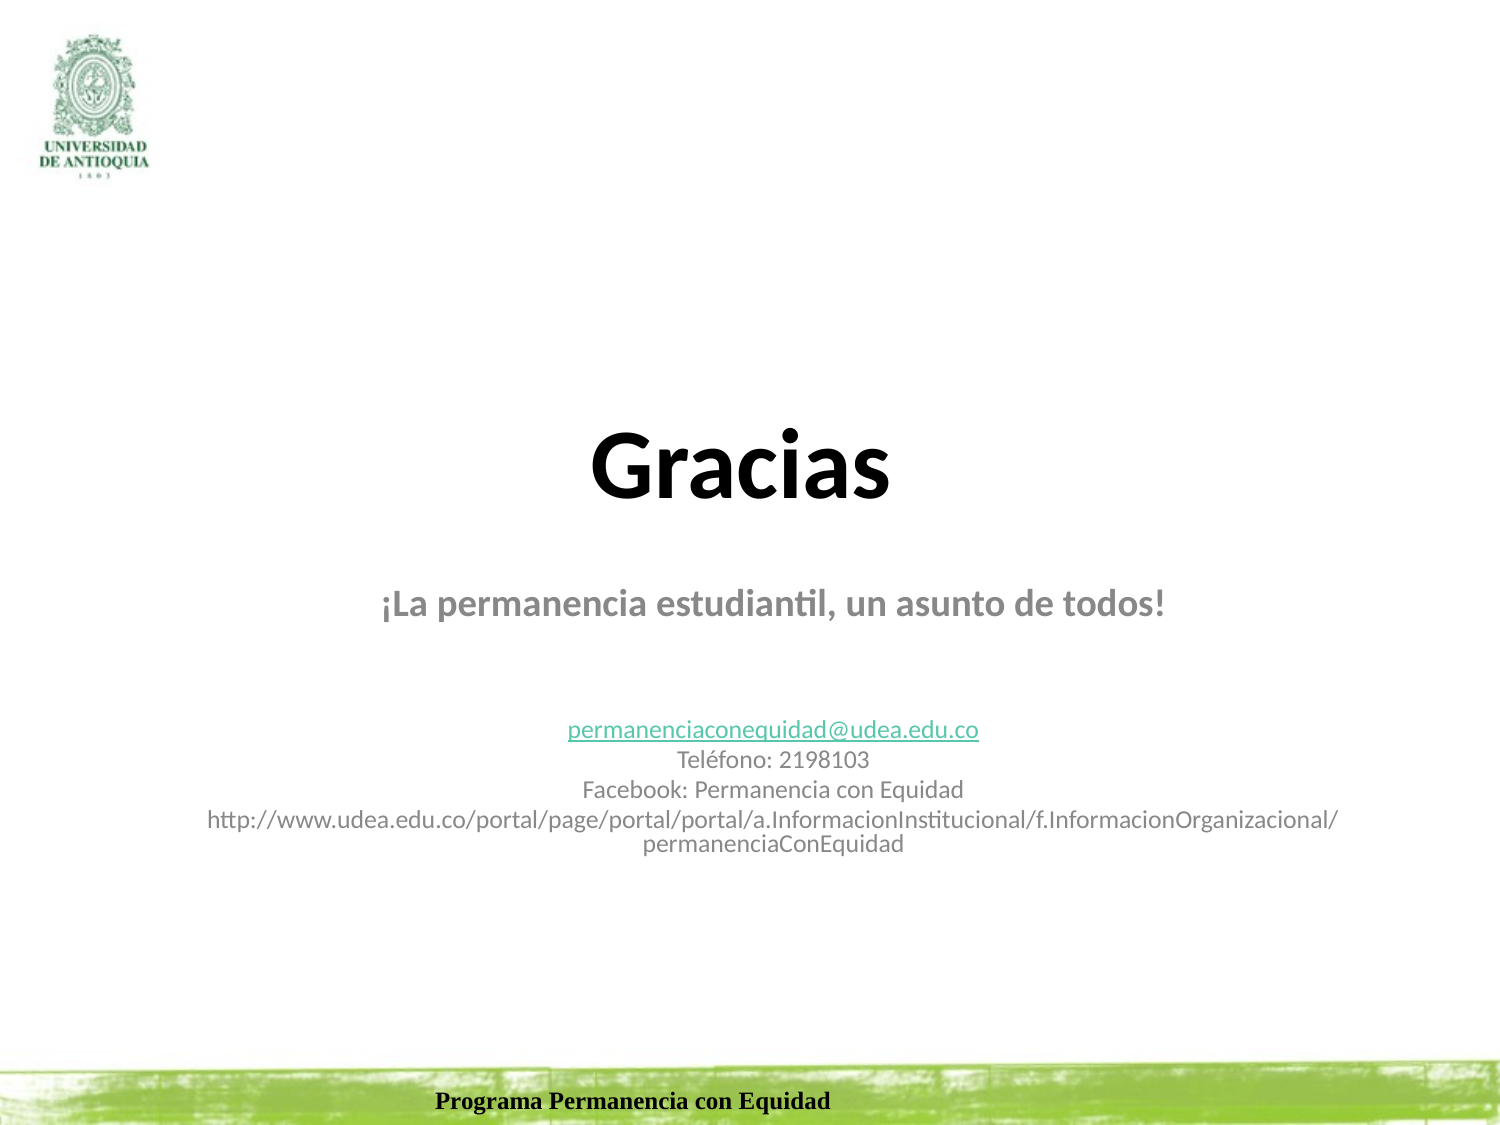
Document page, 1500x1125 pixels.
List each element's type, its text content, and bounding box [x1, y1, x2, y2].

footer Programa Permanencia con Equidad [395, 1069, 871, 1125]
title Gracias [94, 338, 1388, 579]
subtitle ¡La permanencia estudiantil, un asunto de todos! permanenciaconequidad@udea.edu.co Teléfono: 2198103 Facebook: Permanencia con Equidad http://www.udea.edu.co/portal/page/portal/portal/a.InformacionInstitucional/f.InformacionOrganizacional/permanenciaConEquidad [64, 579, 1483, 867]
picture [0, 0, 1500, 1125]
